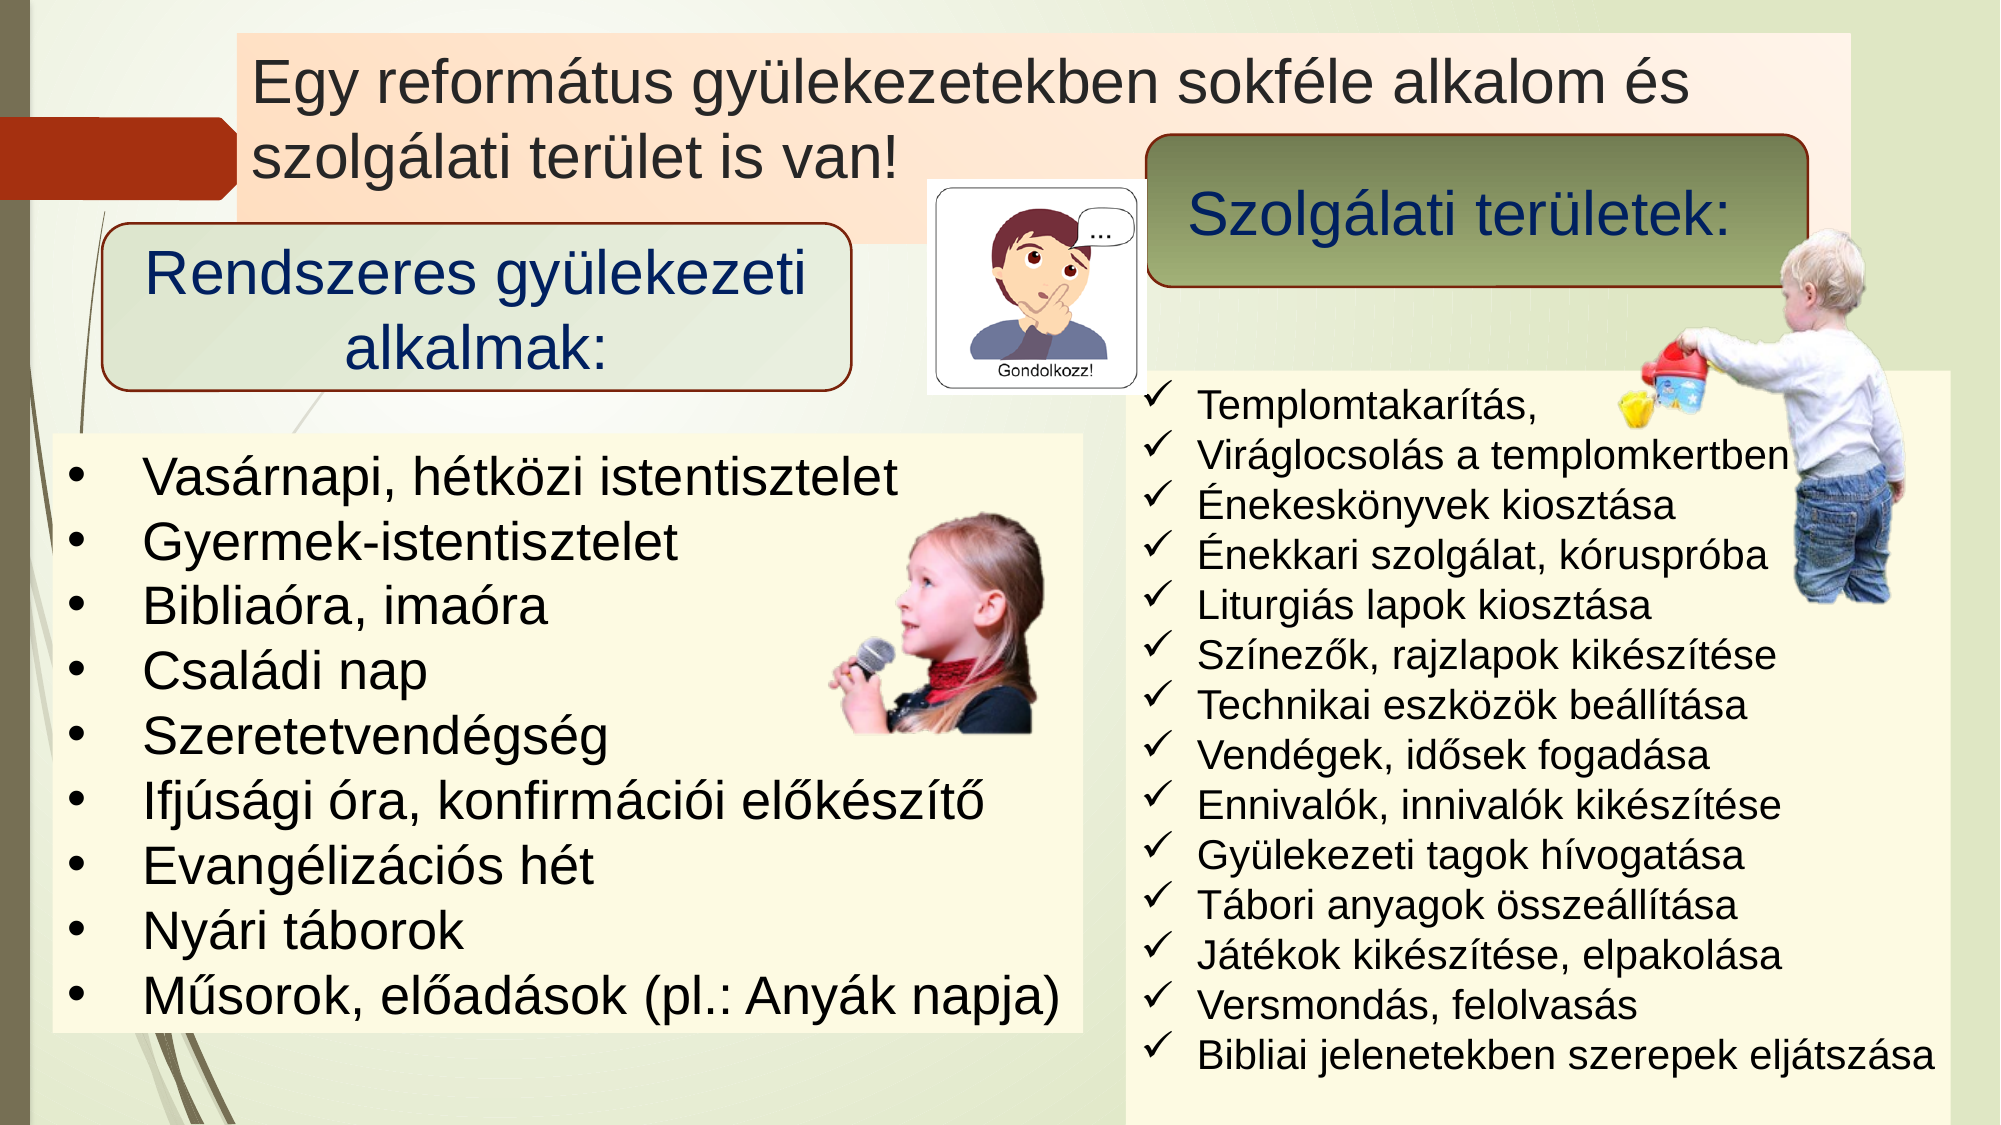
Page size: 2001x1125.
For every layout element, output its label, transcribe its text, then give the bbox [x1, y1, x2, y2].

text_box Vasárnapi, hétközi istentisztelet Gyermek-istentisztelet Bibliaóra, imaóra Családi nap Szeretetvendégség Ifjúsági óra, konfirmációi előkészítő Evangélizációs hét Nyári táborok Műsorok, előadások (pl.: Anyák napja) [52, 433, 1084, 1033]
text_box Rendszeres gyülekezeti alkalmak: [100, 222, 853, 393]
picture [927, 178, 1147, 395]
text_box Szolgálati területek: [1144, 133, 1810, 289]
title Egy református gyülekezetekben sokféle alkalom és szolgálati terület is van! [236, 33, 1851, 244]
picture [1381, 206, 1986, 661]
picture [722, 482, 1077, 737]
text_box Templomtakarítás, Viráglocsolás a templomkertben Énekeskönyvek kiosztása Énekkari szolgálat, kóruspróba Liturgiás lapok kiosztása Színezők, rajzlapok kikészítése Technikai eszközök beállítása Vendégek, idősek fogadása Ennivalók, innivalók kikészítése Gyülekezeti tagok hívogatása Tábori anyagok összeállítása Játékok kikészítése, elpakolása Versmondás, felolvasás Bibliai jelenetekben szerepek eljátszása [1125, 370, 1951, 1125]
